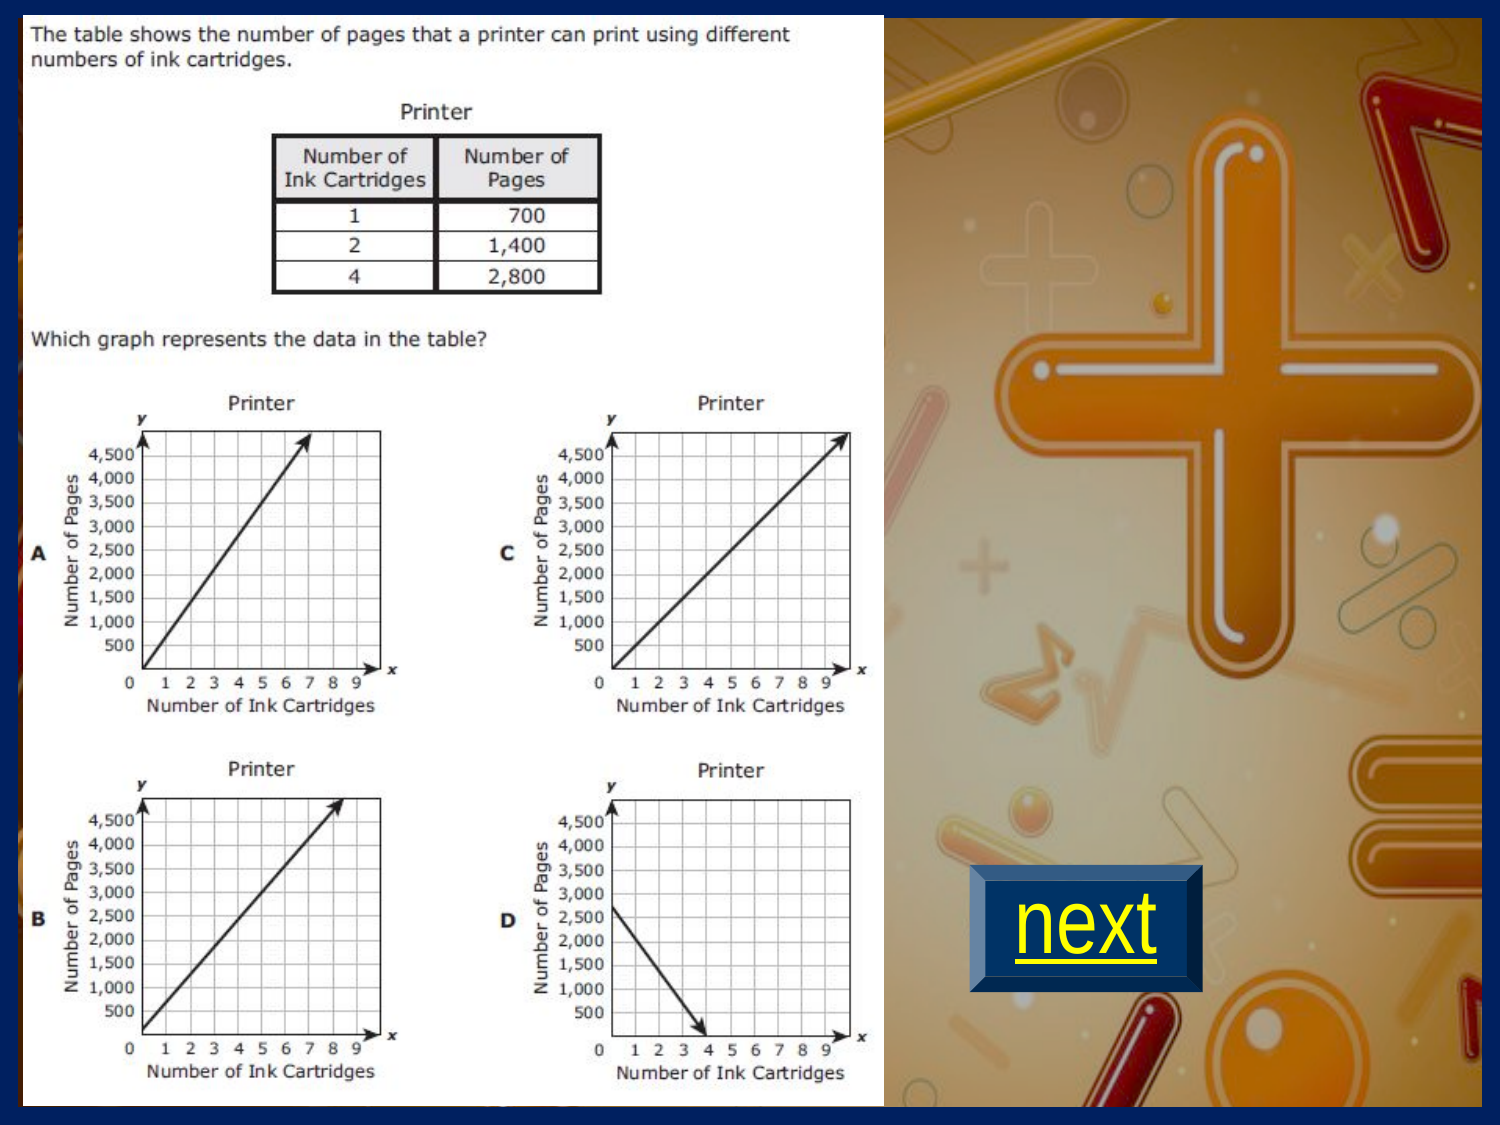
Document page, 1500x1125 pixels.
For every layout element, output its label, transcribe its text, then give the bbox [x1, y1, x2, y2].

text_box next [969, 864, 1203, 993]
list 2 x 2 [0, 0, 1500, 1125]
picture [23, 15, 884, 1107]
